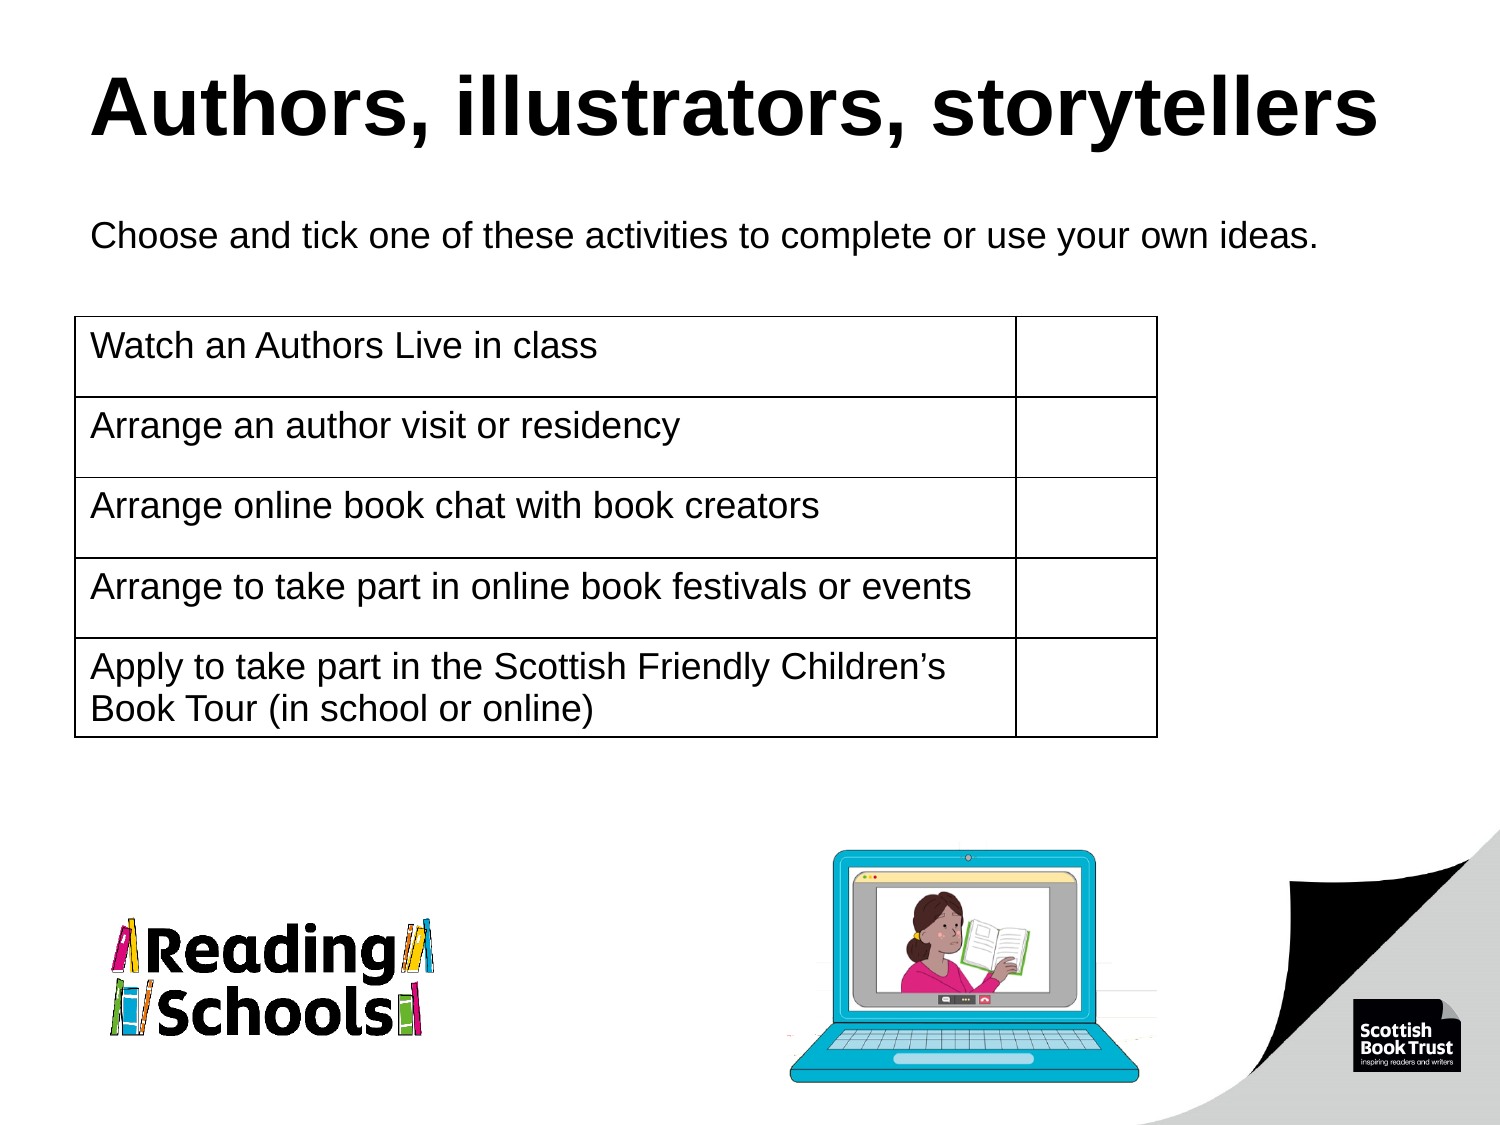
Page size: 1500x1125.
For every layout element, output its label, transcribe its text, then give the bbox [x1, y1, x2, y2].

table_cell [1017, 639, 1156, 736]
table_cell Arrange to take part in online book festivals or events [76, 559, 1015, 637]
table_cell [1017, 559, 1156, 637]
table_cell Arrange an author visit or residency [76, 398, 1015, 477]
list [110, 917, 434, 1036]
title Authors, illustrators, storytellers [75, 45, 1425, 233]
picture [0, 0, 1500, 1125]
table_cell Apply to take part in the Scottish Friendly Children’s Book Tour (in school or online) [76, 639, 1015, 736]
list Choose and tick one of these activities to complete or use your own ideas. [75, 203, 1383, 324]
table_cell [1017, 478, 1156, 557]
table_header Watch an Authors Live in class [76, 317, 1015, 396]
table_cell [1017, 398, 1156, 477]
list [787, 824, 1158, 1104]
table_header [1017, 317, 1156, 396]
table_cell Arrange online book chat with book creators [76, 478, 1015, 557]
